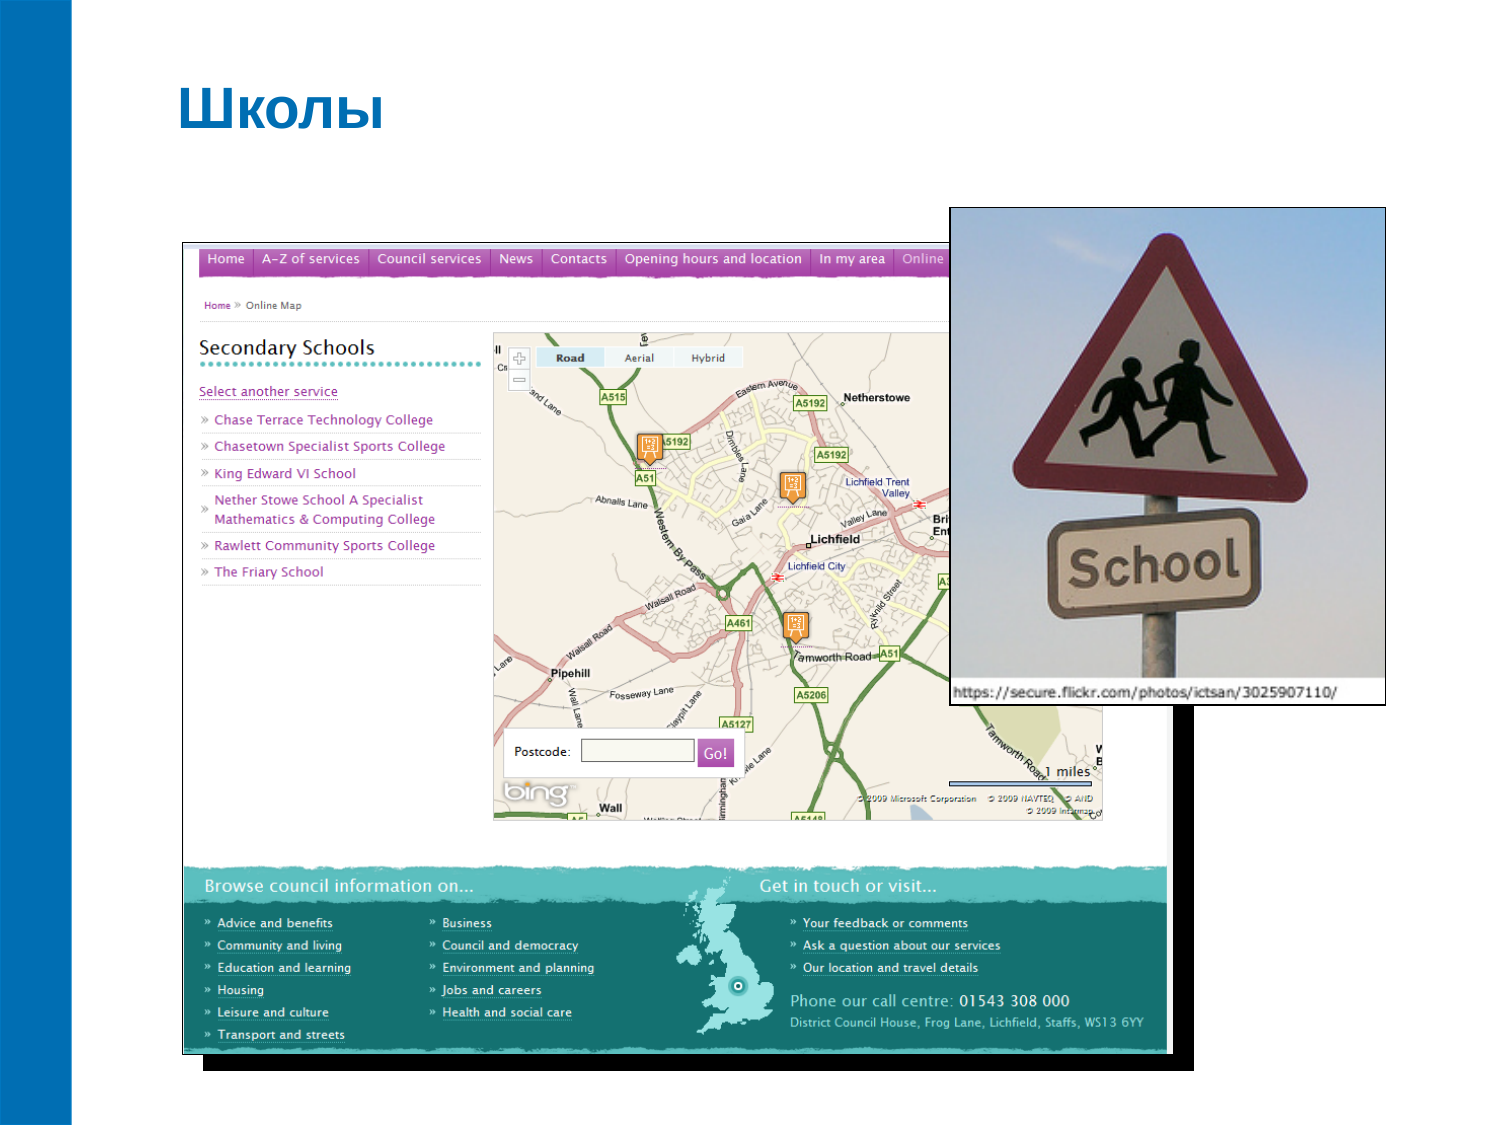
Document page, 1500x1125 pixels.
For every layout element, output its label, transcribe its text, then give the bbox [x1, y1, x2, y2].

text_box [182, 243, 1194, 1071]
title Школы [162, 62, 1388, 149]
picture [950, 207, 1385, 705]
